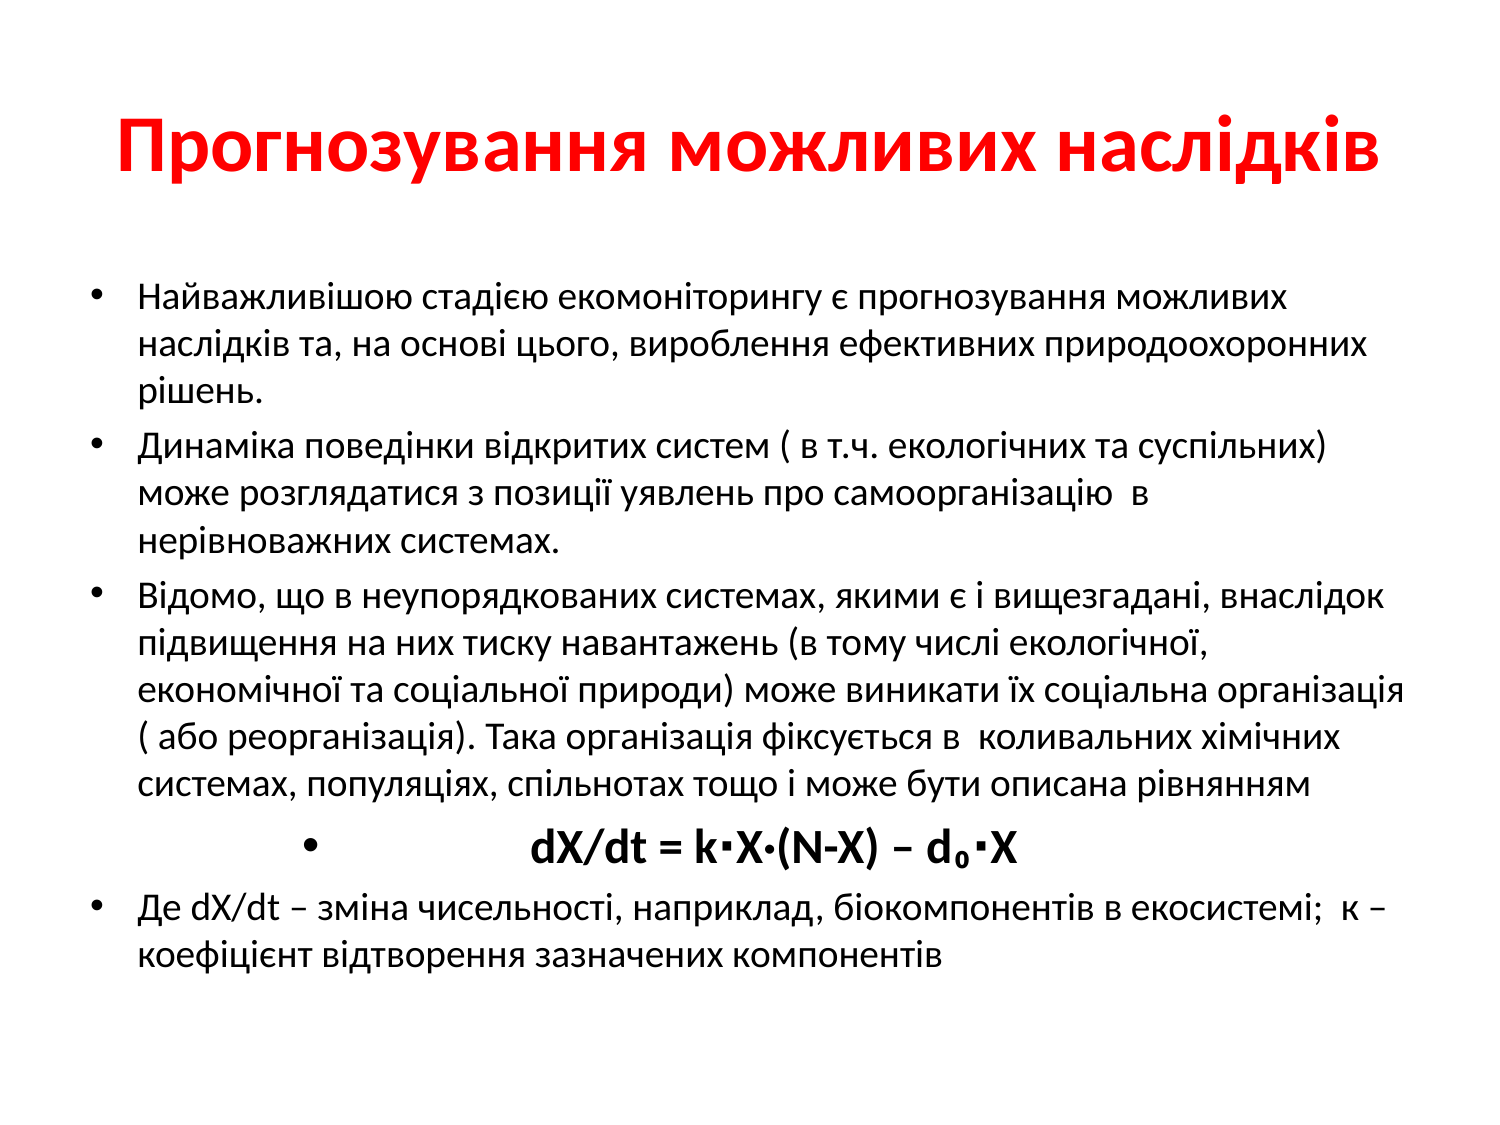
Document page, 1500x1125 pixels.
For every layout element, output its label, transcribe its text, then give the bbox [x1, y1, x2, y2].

title Прогнозування можливих наслідків [75, 45, 1425, 233]
list Найважливішою стадією екомоніторингу є прогнозування можливих наслідків та, на основі цього, вироблення ефективних природоохоронних рішень. Динаміка поведінки відкритих систем ( в т.ч. екологічних та суспільних) може розглядатися з позиції уявлень про самоорганізацію в нерівноважних системах. Відомо, що в неупорядкованих системах, якими є і вищезгадані, внаслідок підвищення на них тиску навантажень (в тому числі екологічної, економічної та соціальної природи) може виникати їх соціальна організація ( або реорганізація). Така організація фіксується в коливальних хімічних системах, популяціях, спільнотах тощо і може бути описана рівнянням dX/dt = k∙X·(N-X) – d₀∙X Де dX/dt – зміна чисельності, наприклад, біокомпонентів в екосистемі; к – коефіцієнт відтворення зазначених компонентів [75, 262, 1425, 1005]
